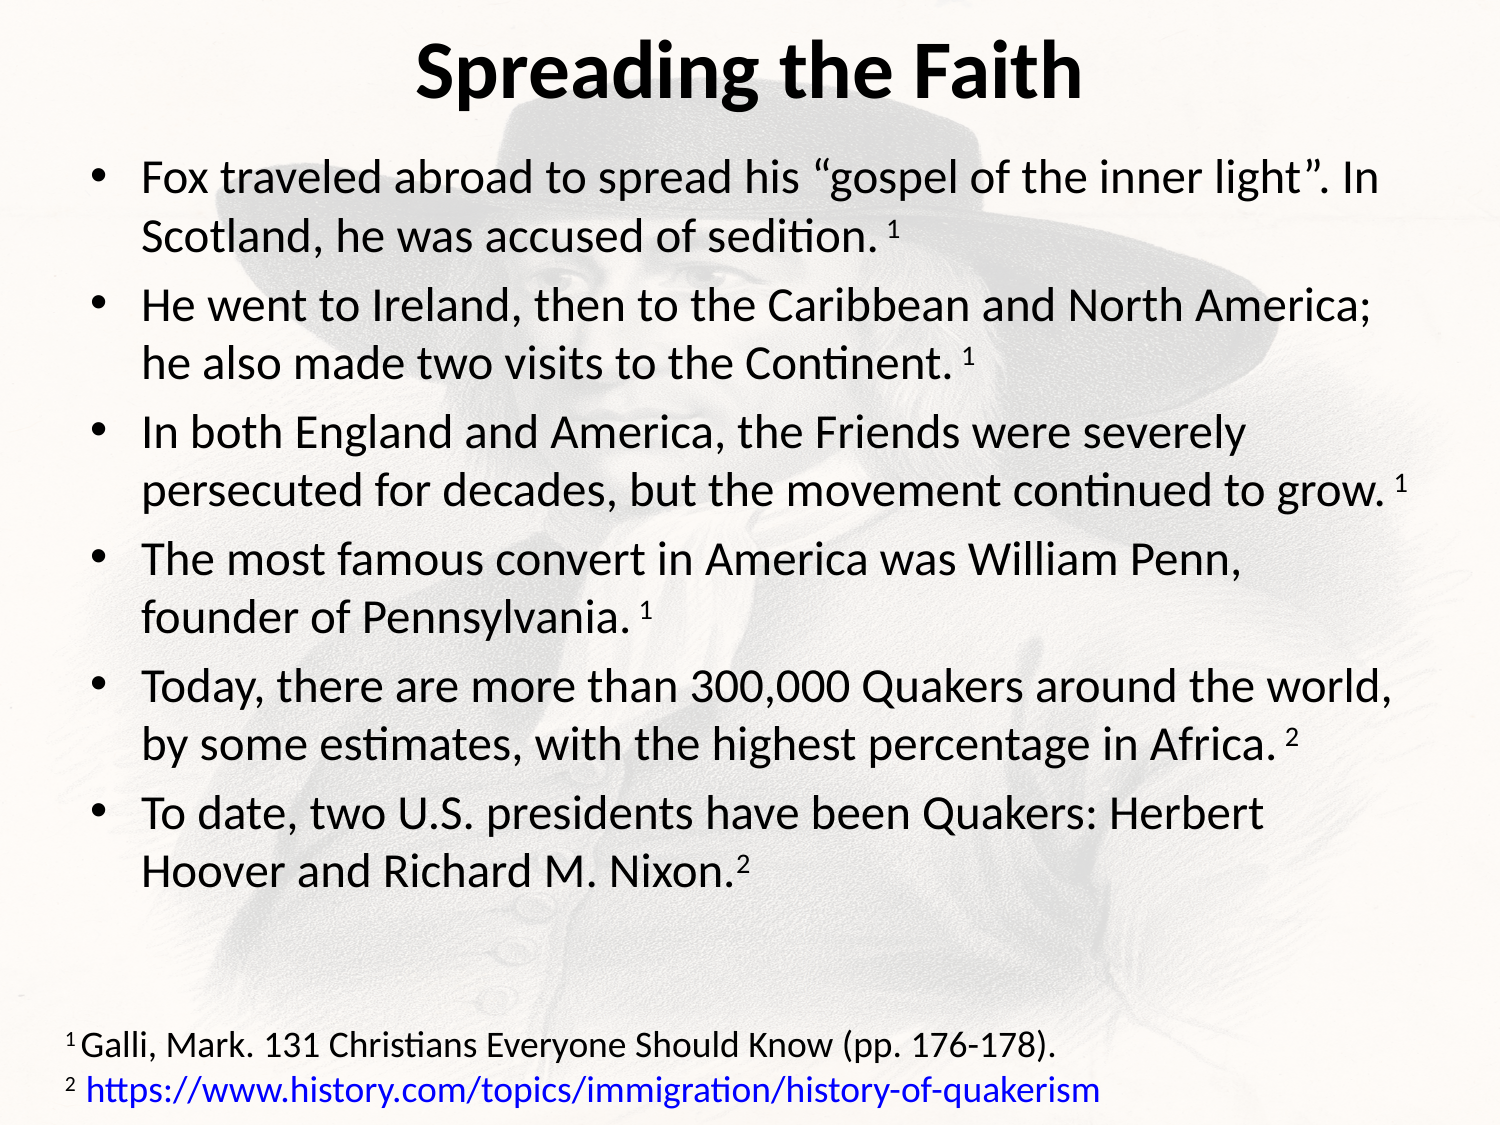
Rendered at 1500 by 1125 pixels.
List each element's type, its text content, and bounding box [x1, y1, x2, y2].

list Fox traveled abroad to spread his “gospel of the inner light”. In Scotland, he was accused of sedition. 1 He went to Ireland, then to the Caribbean and North America; he also made two visits to the Continent. 1 In both England and America, the Friends were severely persecuted for decades, but the movement continued to grow. 1 The most famous convert in America was William Penn, founder of Pennsylvania. 1 Today, there are more than 300,000 Quakers around the world, by some estimates, with the highest percentage in Africa. 2 To date, two U.S. presidents have been Quakers: Herbert Hoover and Richard M. Nixon.2 [75, 137, 1425, 988]
title Spreading the Faith [0, 4, 1500, 125]
text_box 1 Galli, Mark. 131 Christians Everyone Should Know (pp. 176-178). 2 https://www.history.com/topics/immigration/history-of-quakerism [49, 1012, 1478, 1118]
